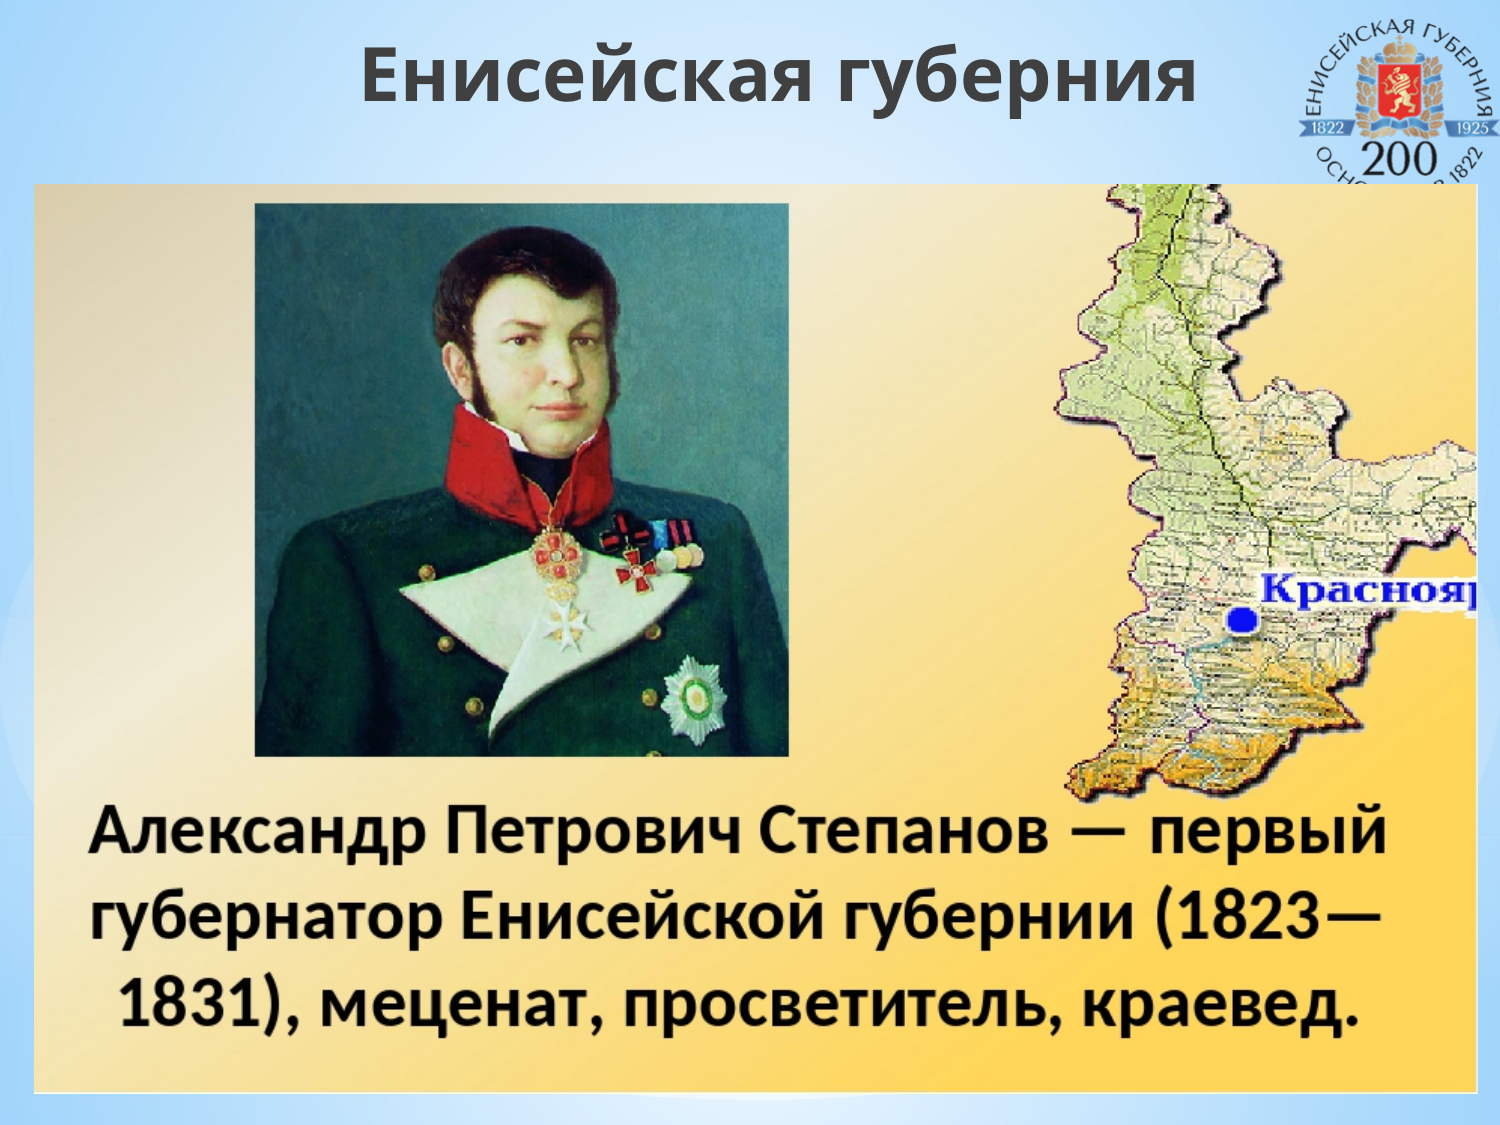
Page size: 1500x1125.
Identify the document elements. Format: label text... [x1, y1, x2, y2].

picture [1298, 18, 1500, 204]
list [33, 184, 1478, 1095]
title Енисейская губерния [147, 19, 1216, 182]
